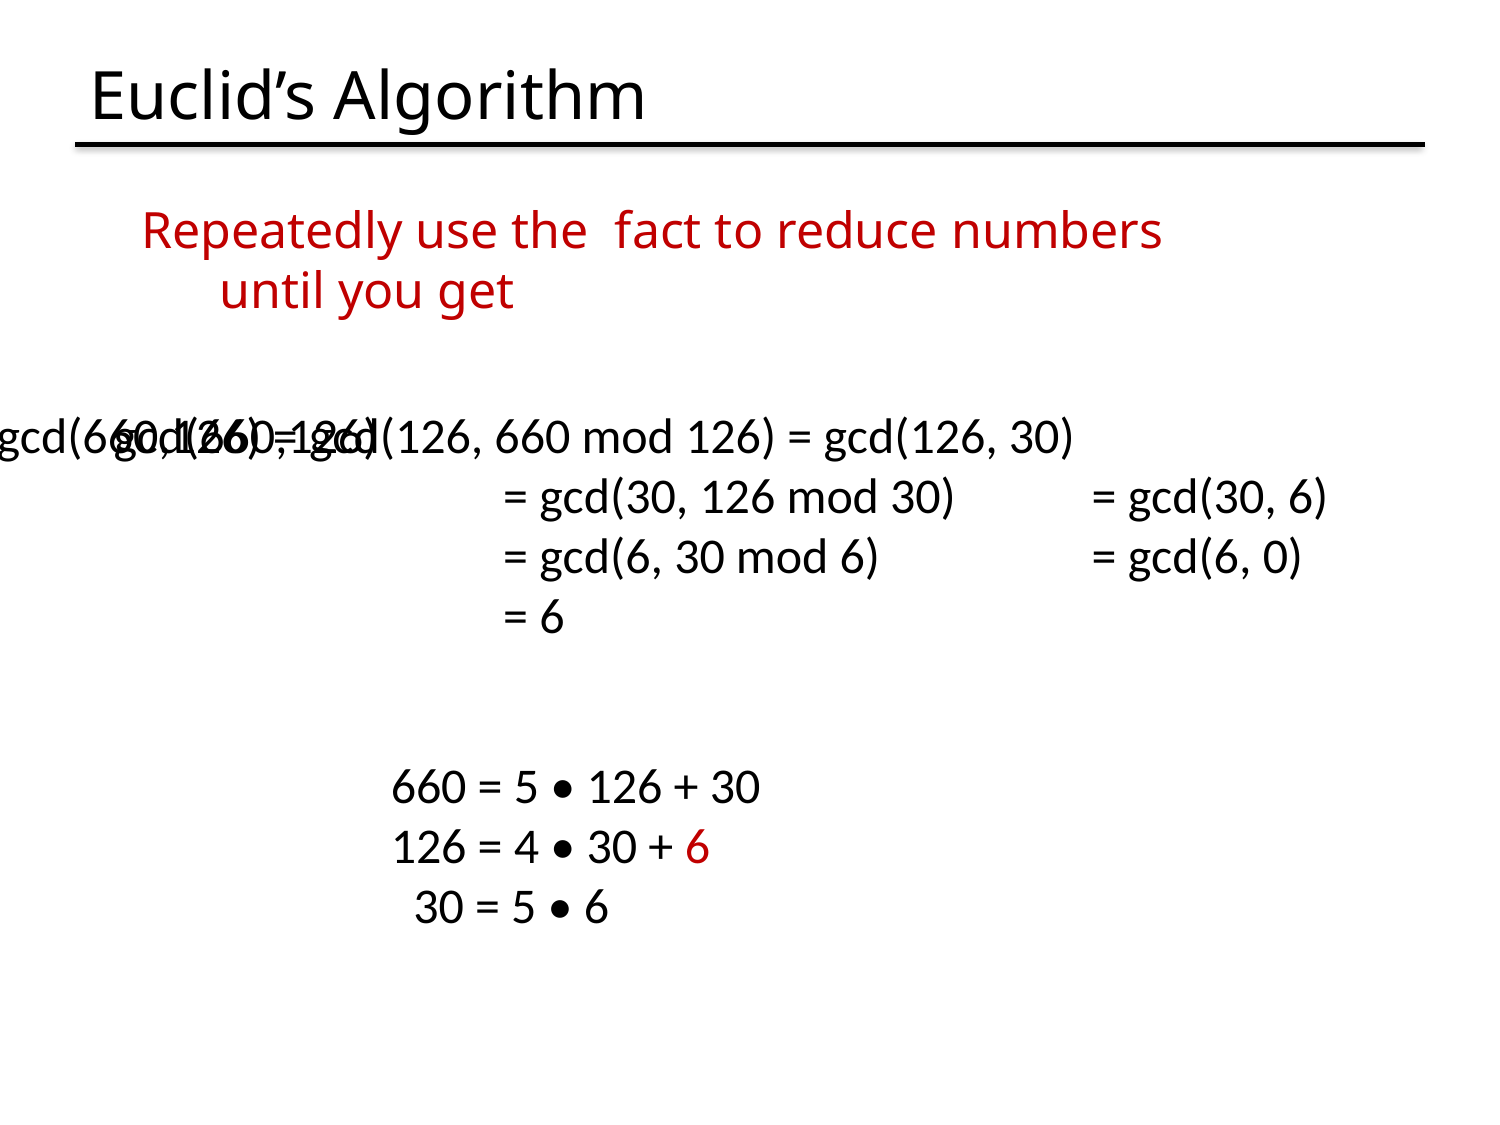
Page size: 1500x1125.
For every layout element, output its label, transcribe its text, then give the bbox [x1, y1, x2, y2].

text_box 660 = 5 • 126 + 30 126 = 4 • 30 + 6 30 = 5 • 6 [376, 746, 776, 942]
title Euclid’s Algorithm [75, 45, 1425, 145]
text_box gcd(660,126) = gcd(126, 660 mod 126) = gcd(126, 30) = gcd(30, 126 mod 30) = gcd(30, 6) = gcd(6, 30 mod 6) = gcd(6, 0) = 6 [0, 395, 1344, 651]
text_box gcd(660,126) [98, 396, 405, 471]
